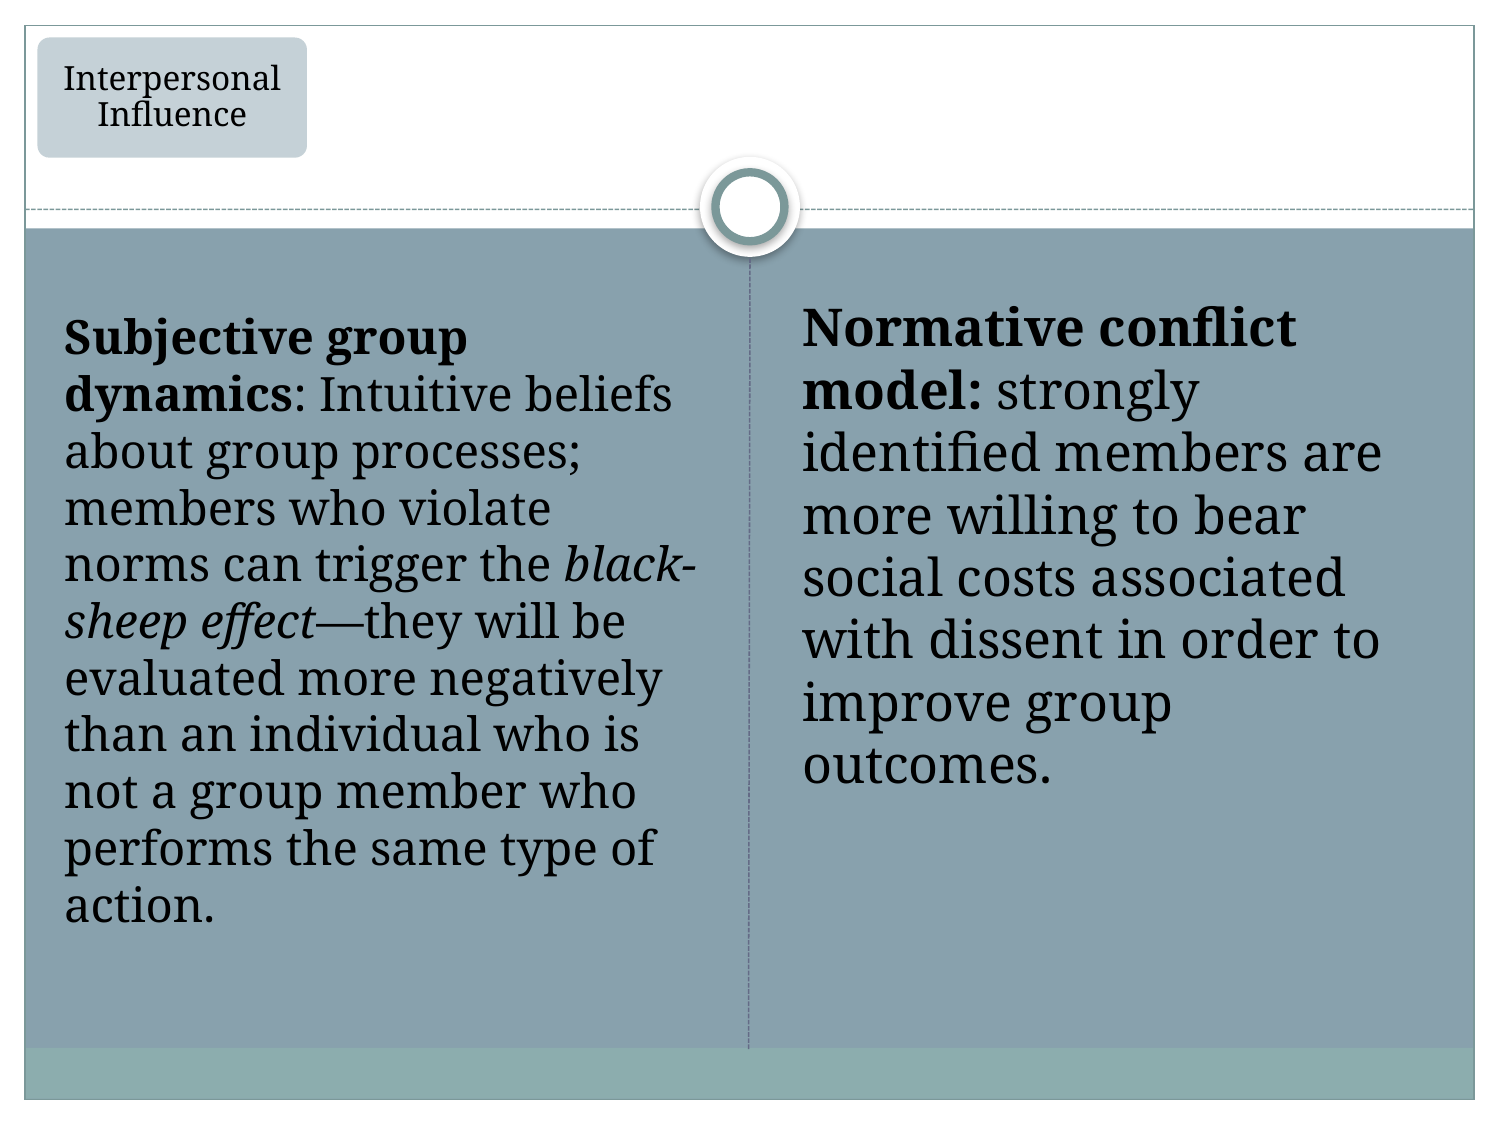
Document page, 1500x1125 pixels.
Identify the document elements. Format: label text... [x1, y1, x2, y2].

list Subjective group dynamics: Intuitive beliefs about group processes; members who violate norms can trigger the black-sheep effect—they will be evaluated more negatively than an individual who is not a group member who performs the same type of action. [49, 299, 712, 993]
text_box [37, 37, 308, 158]
list Normative conflict model: strongly identified members are more willing to bear social costs associated with dissent in order to improve group outcomes. [787, 287, 1450, 993]
